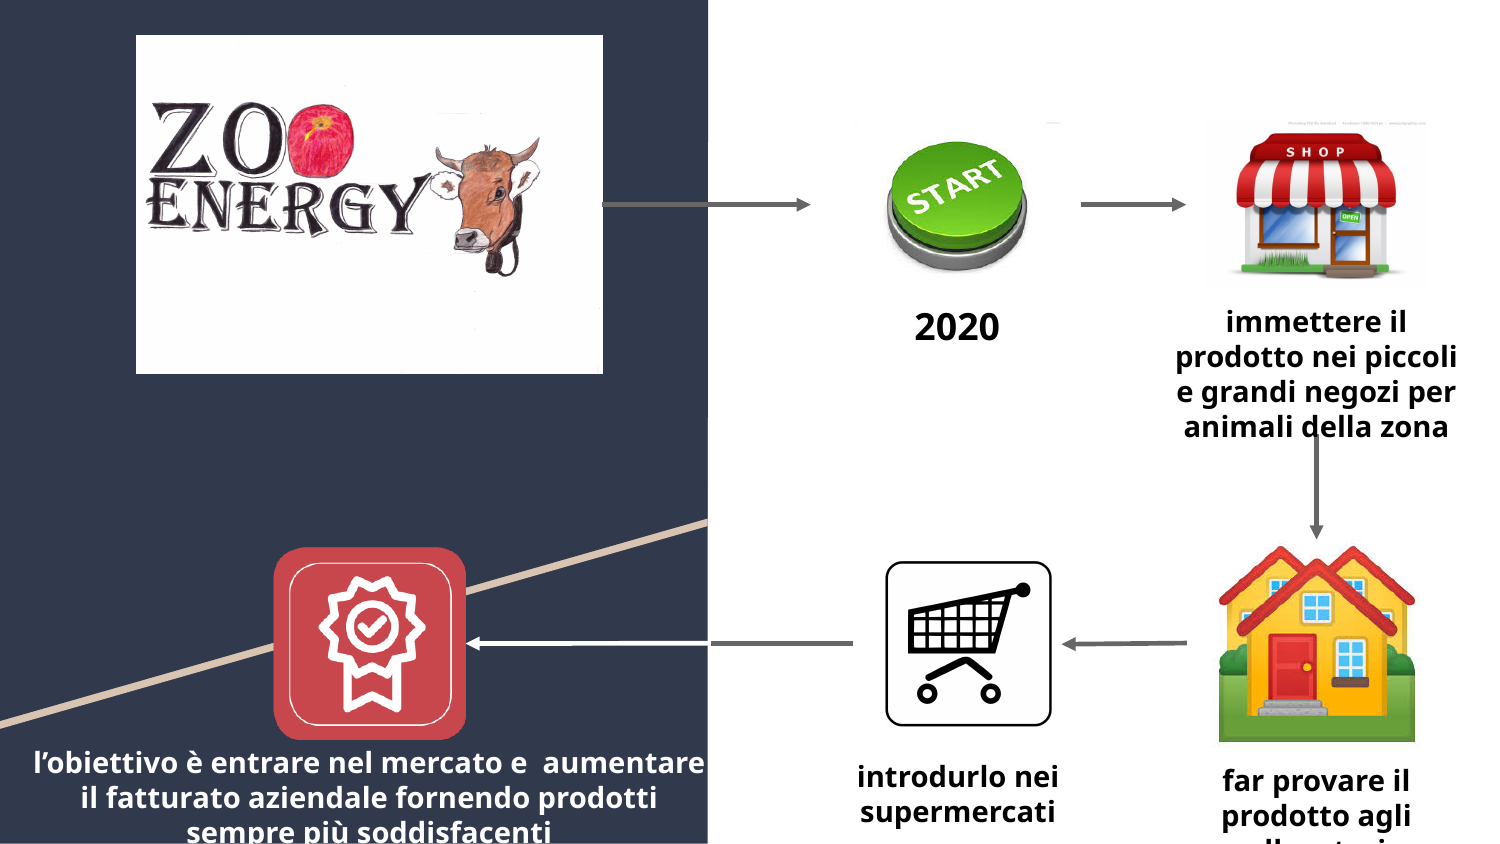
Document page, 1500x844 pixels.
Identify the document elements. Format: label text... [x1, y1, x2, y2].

text_box far provare il prodotto agli allevatori [1156, 747, 1477, 844]
picture [272, 547, 466, 740]
picture [852, 120, 1062, 289]
picture [136, 35, 603, 375]
text_box introdurlo nei supermercati [808, 743, 1108, 840]
picture [884, 559, 1052, 728]
text_box l’obiettivo è entrare nel mercato e aumentare il fatturato aziendale fornendo prodotti sempre più soddisfacenti [14, 729, 725, 844]
picture [1212, 539, 1421, 748]
text_box immettere il prodotto nei piccoli e grandi negozi per animali della zona [1156, 288, 1477, 466]
picture [1205, 120, 1428, 289]
text_box 2020 [853, 296, 1062, 363]
